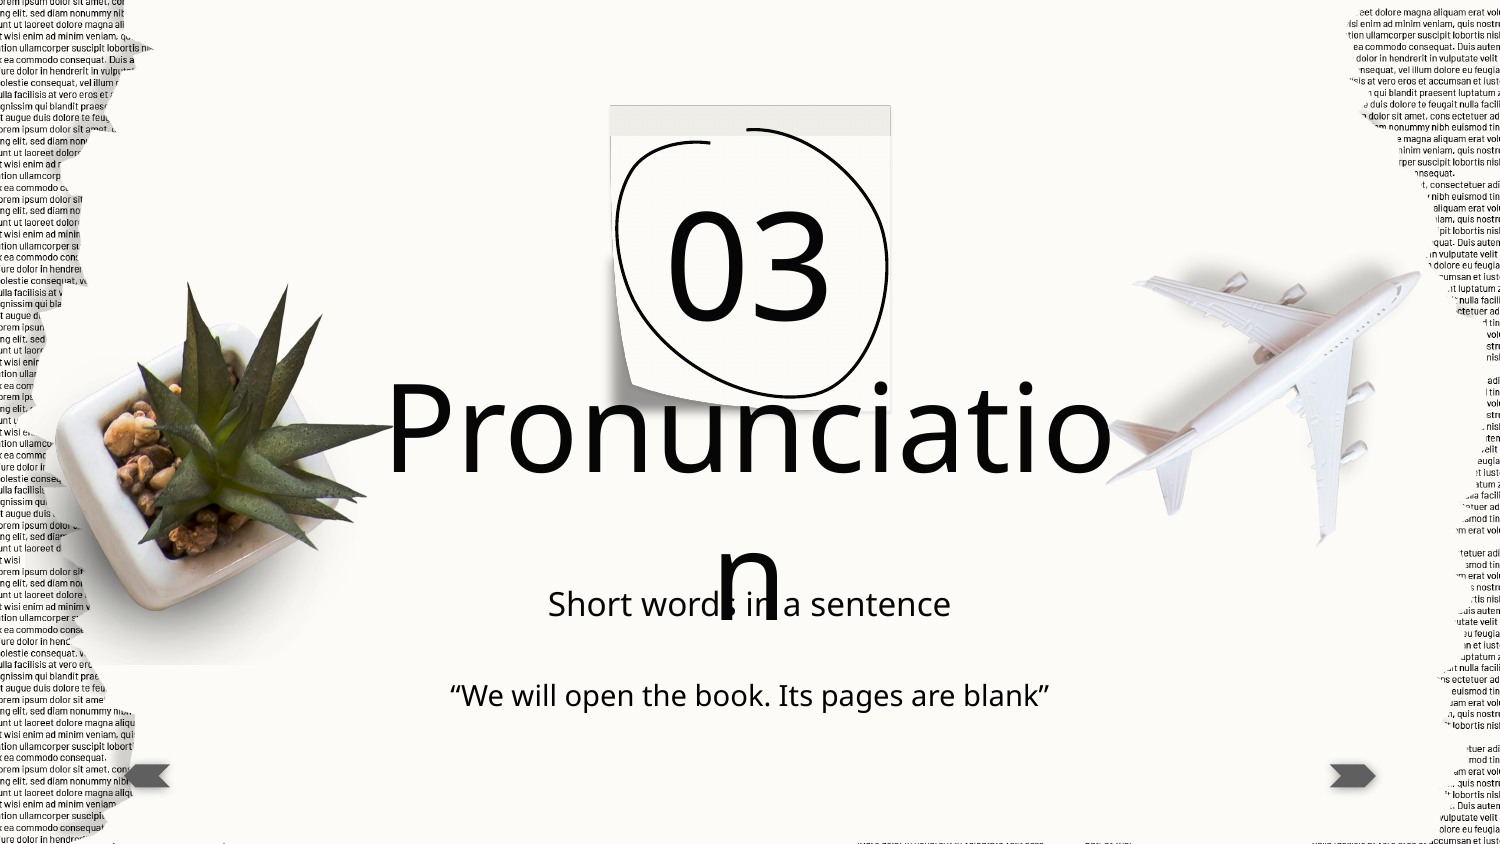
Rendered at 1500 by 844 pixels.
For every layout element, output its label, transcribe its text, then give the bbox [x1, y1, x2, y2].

subtitle Short words in a sentence [422, 582, 1141, 624]
title Pronunciation [422, 440, 1100, 554]
text_box [1329, 764, 1376, 788]
picture [0, 0, 1500, 844]
text_box [123, 764, 171, 788]
text_box “We will open the book. Its pages are blank” [296, 671, 1204, 718]
